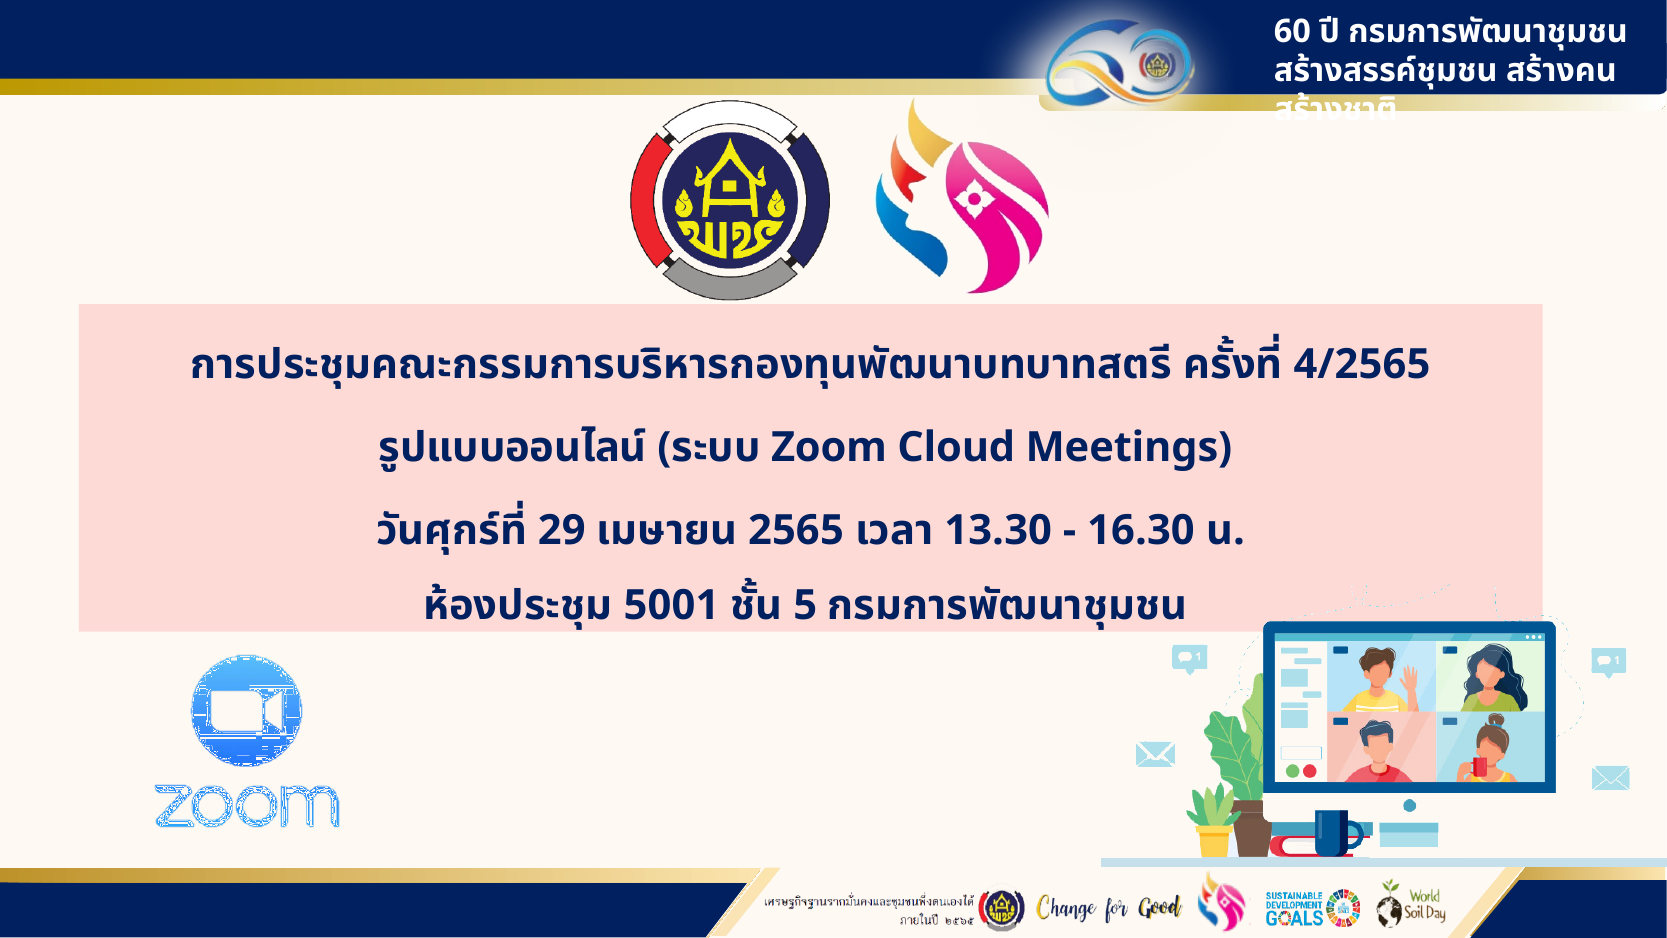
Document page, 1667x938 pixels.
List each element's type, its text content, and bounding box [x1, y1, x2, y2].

picture [629, 209, 831, 302]
picture [1100, 583, 1667, 867]
picture [149, 627, 357, 846]
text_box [0, 860, 1667, 938]
picture [861, 209, 1064, 300]
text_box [0, 0, 1667, 209]
text_box การประชุมคณะกรรมการบริหารกองทุนพัฒนาบทบาทสตรี ครั้งที่ 4/2565 รูปแบบออนไลน์ (ระบบ Zoom Cloud Meetings) วันศุกร์ที่ 29 เมษายน 2565 เวลา 13.30 - 16.30 น. ห้องประชุม 5001 ชั้น 5 กรมการพัฒนาชุมชน [78, 303, 1543, 632]
